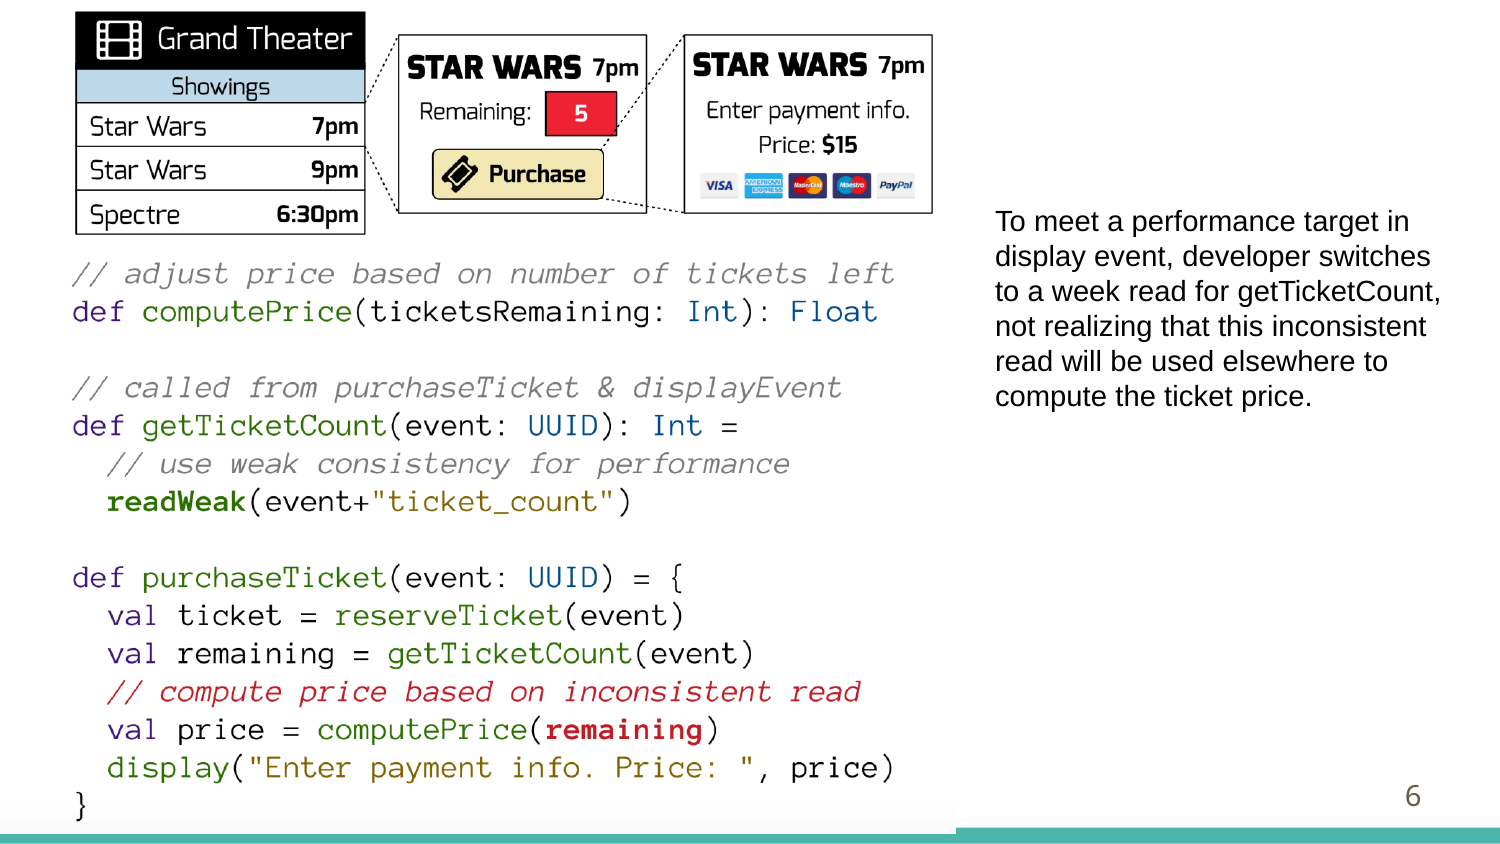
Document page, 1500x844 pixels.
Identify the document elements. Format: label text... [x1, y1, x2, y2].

picture [0, 0, 957, 834]
slide_number ‹#› [1389, 764, 1480, 830]
text_box To meet a performance target in display event, developer switches to a week read for getTicketCount, not realizing that this inconsistent read will be used elsewhere to compute the ticket price. [980, 187, 1464, 810]
